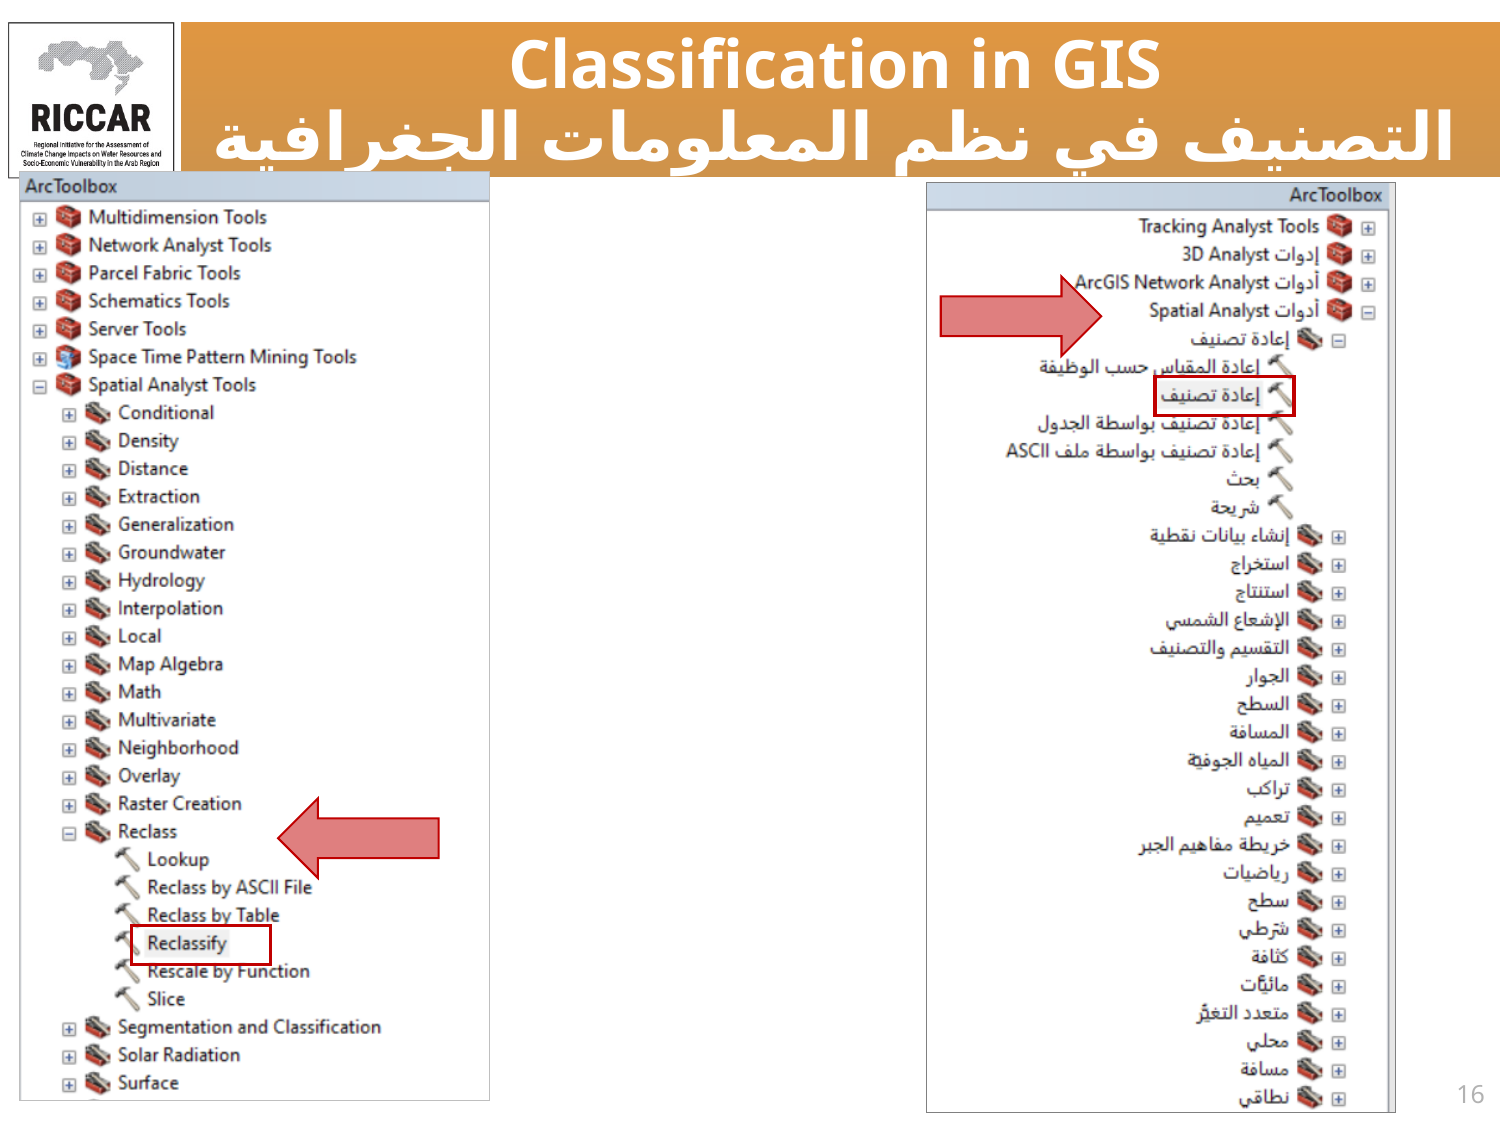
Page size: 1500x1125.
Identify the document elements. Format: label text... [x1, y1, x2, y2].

picture [926, 182, 1396, 1113]
text_box Classification in GIS التصنيف في نظم المعلومات الجغرافية [173, 24, 1497, 112]
picture [0, 15, 490, 1101]
slide_number 16 [1433, 1065, 1500, 1125]
